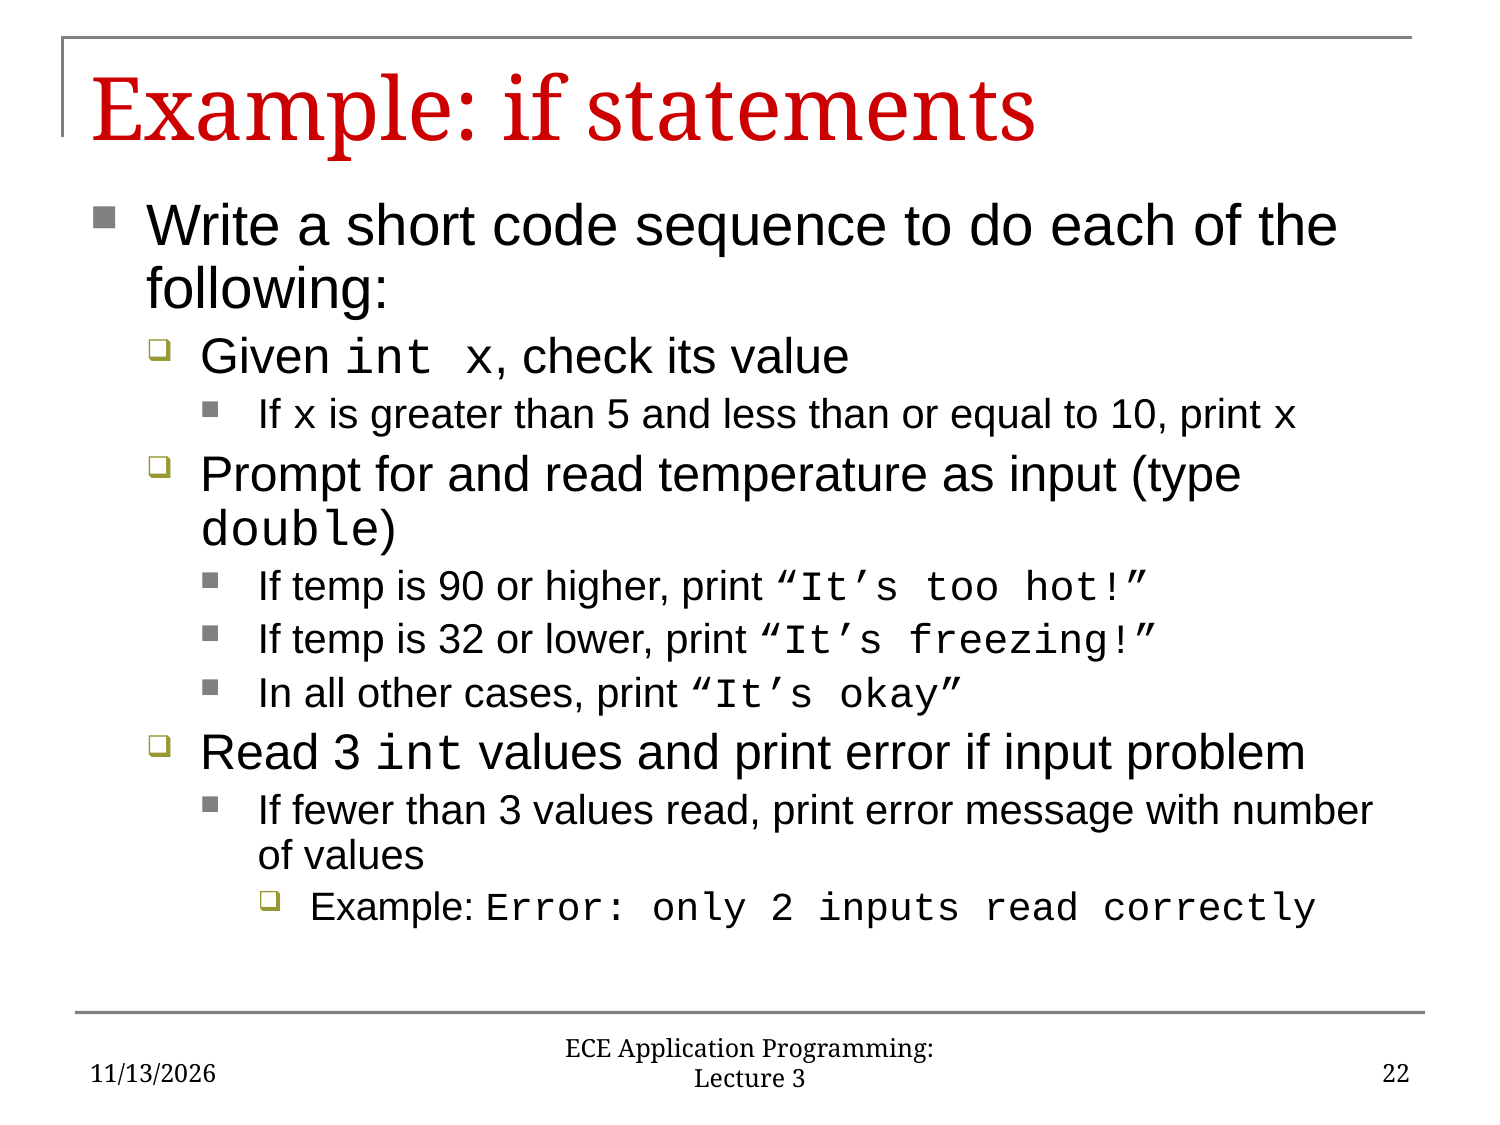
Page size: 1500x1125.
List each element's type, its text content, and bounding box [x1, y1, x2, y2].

list Write a short code sequence to do each of the following: Given int x, check its value If x is greater than 5 and less than or equal to 10, print x Prompt for and read temperature as input (type double) If temp is 90 or higher, print “It’s too hot!” If temp is 32 or lower, print “It’s freezing!” In all other cases, print “It’s okay” Read 3 int values and print error if input problem If fewer than 3 values read, print error message with number of values Example: Error: only 2 inputs read correctly [75, 187, 1425, 1006]
footer ECE Application Programming: Lecture 3 [512, 1024, 988, 1101]
title Example: if statements [75, 45, 1425, 163]
slide_number 22 [1074, 1023, 1426, 1100]
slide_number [74, 1023, 426, 1100]
